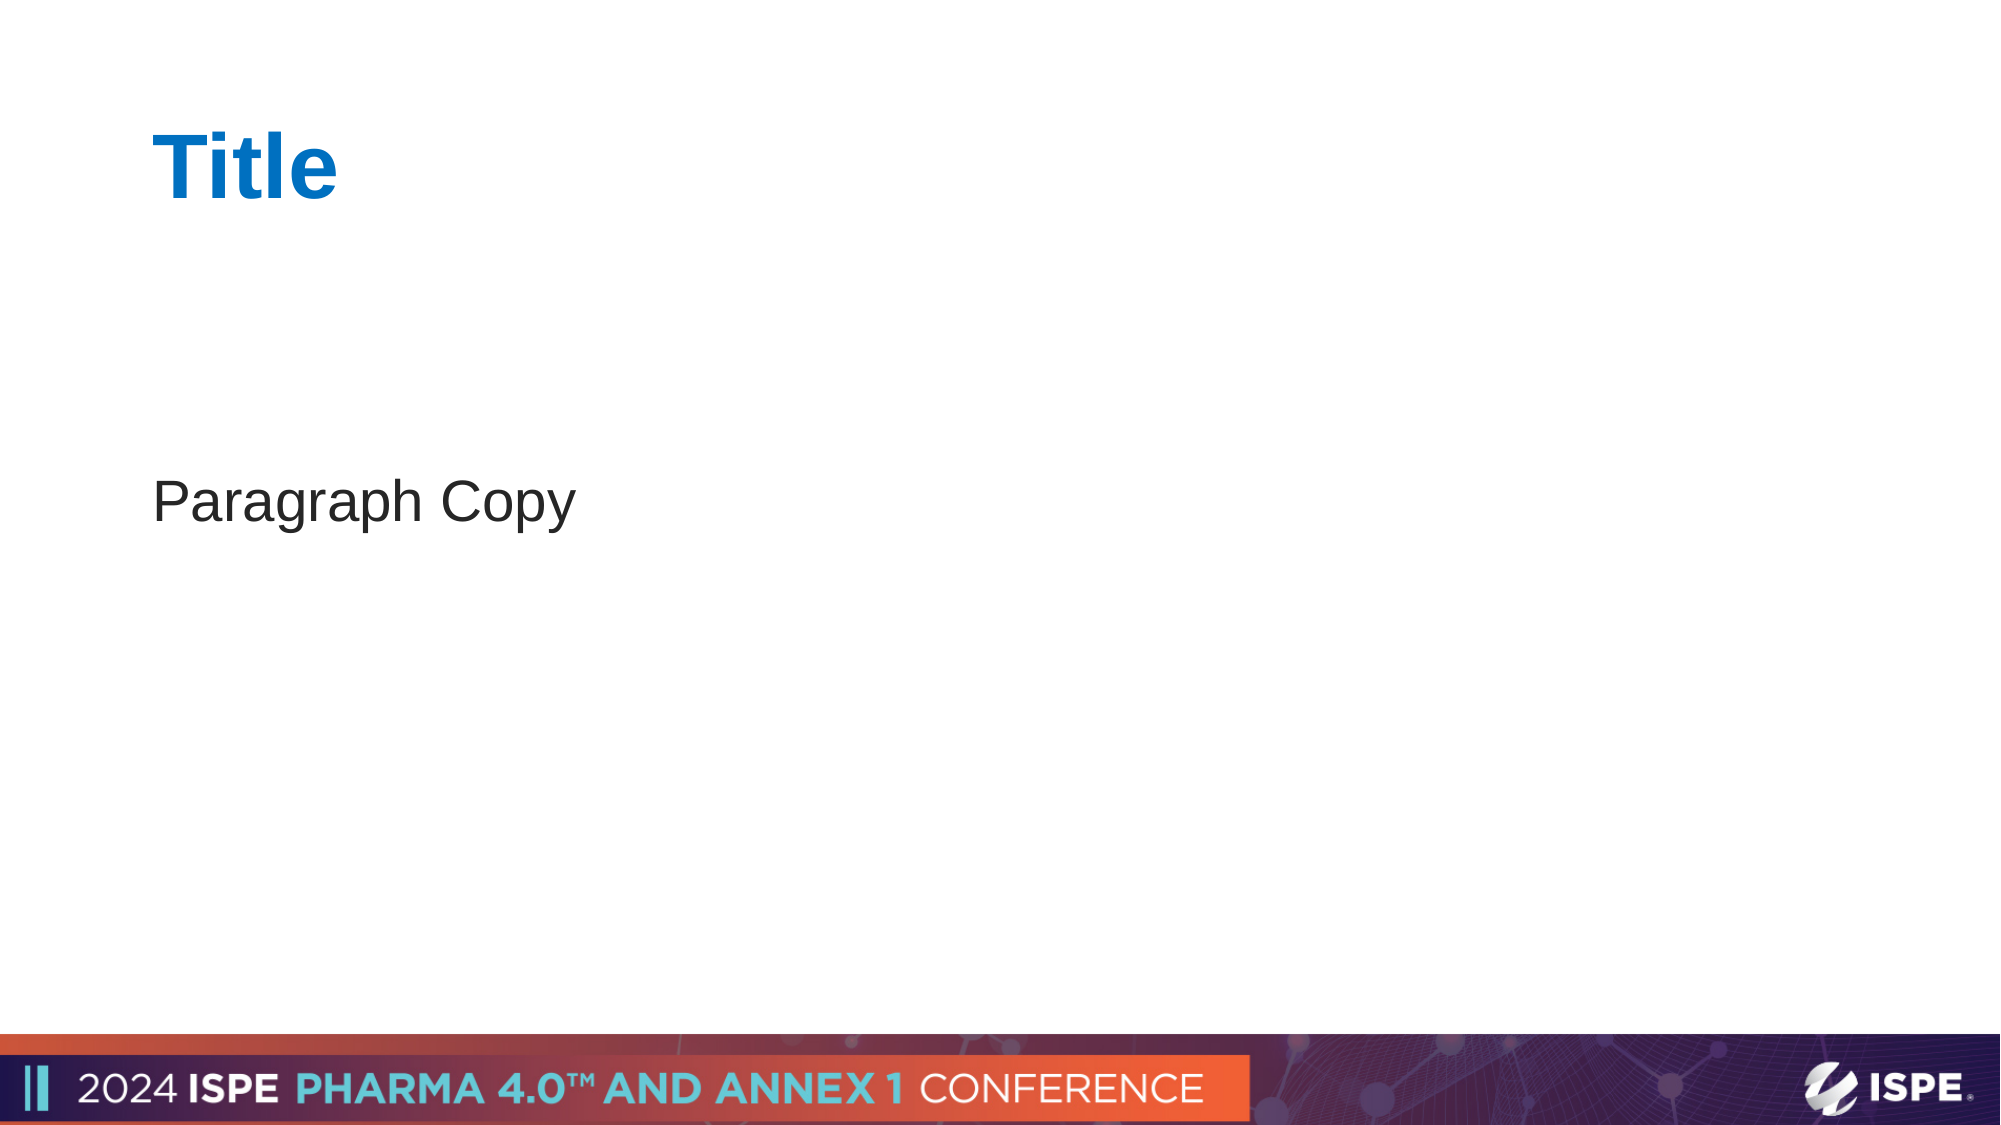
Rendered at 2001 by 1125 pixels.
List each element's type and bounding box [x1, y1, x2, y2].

list [0, 0, 2000, 1125]
